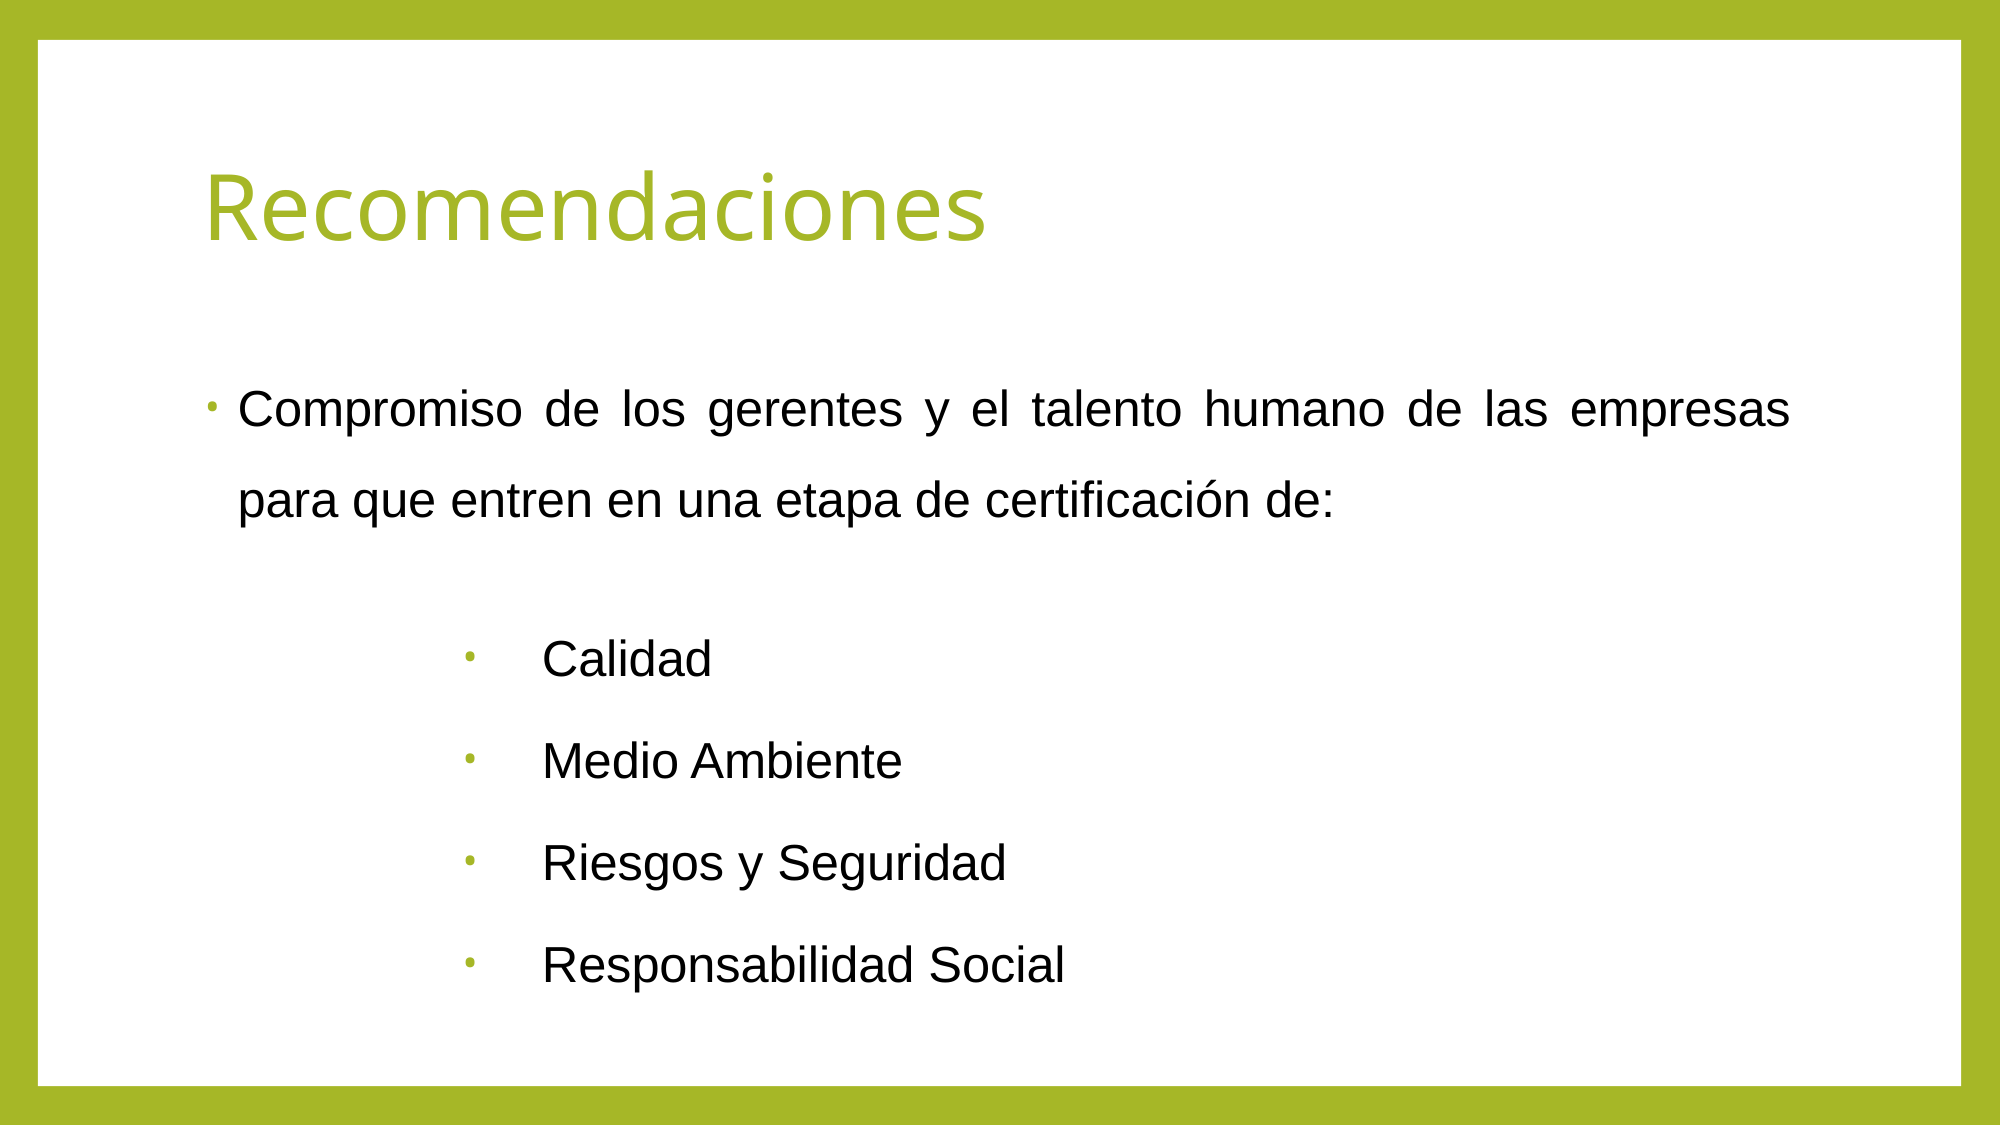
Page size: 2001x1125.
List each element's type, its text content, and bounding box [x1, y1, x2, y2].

list Compromiso de los gerentes y el talento humano de las empresas para que entren en una etapa de certificación de: Calidad Medio Ambiente Riesgos y Seguridad Responsabilidad Social [187, 337, 1808, 1000]
title Recomendaciones [187, 99, 1808, 323]
